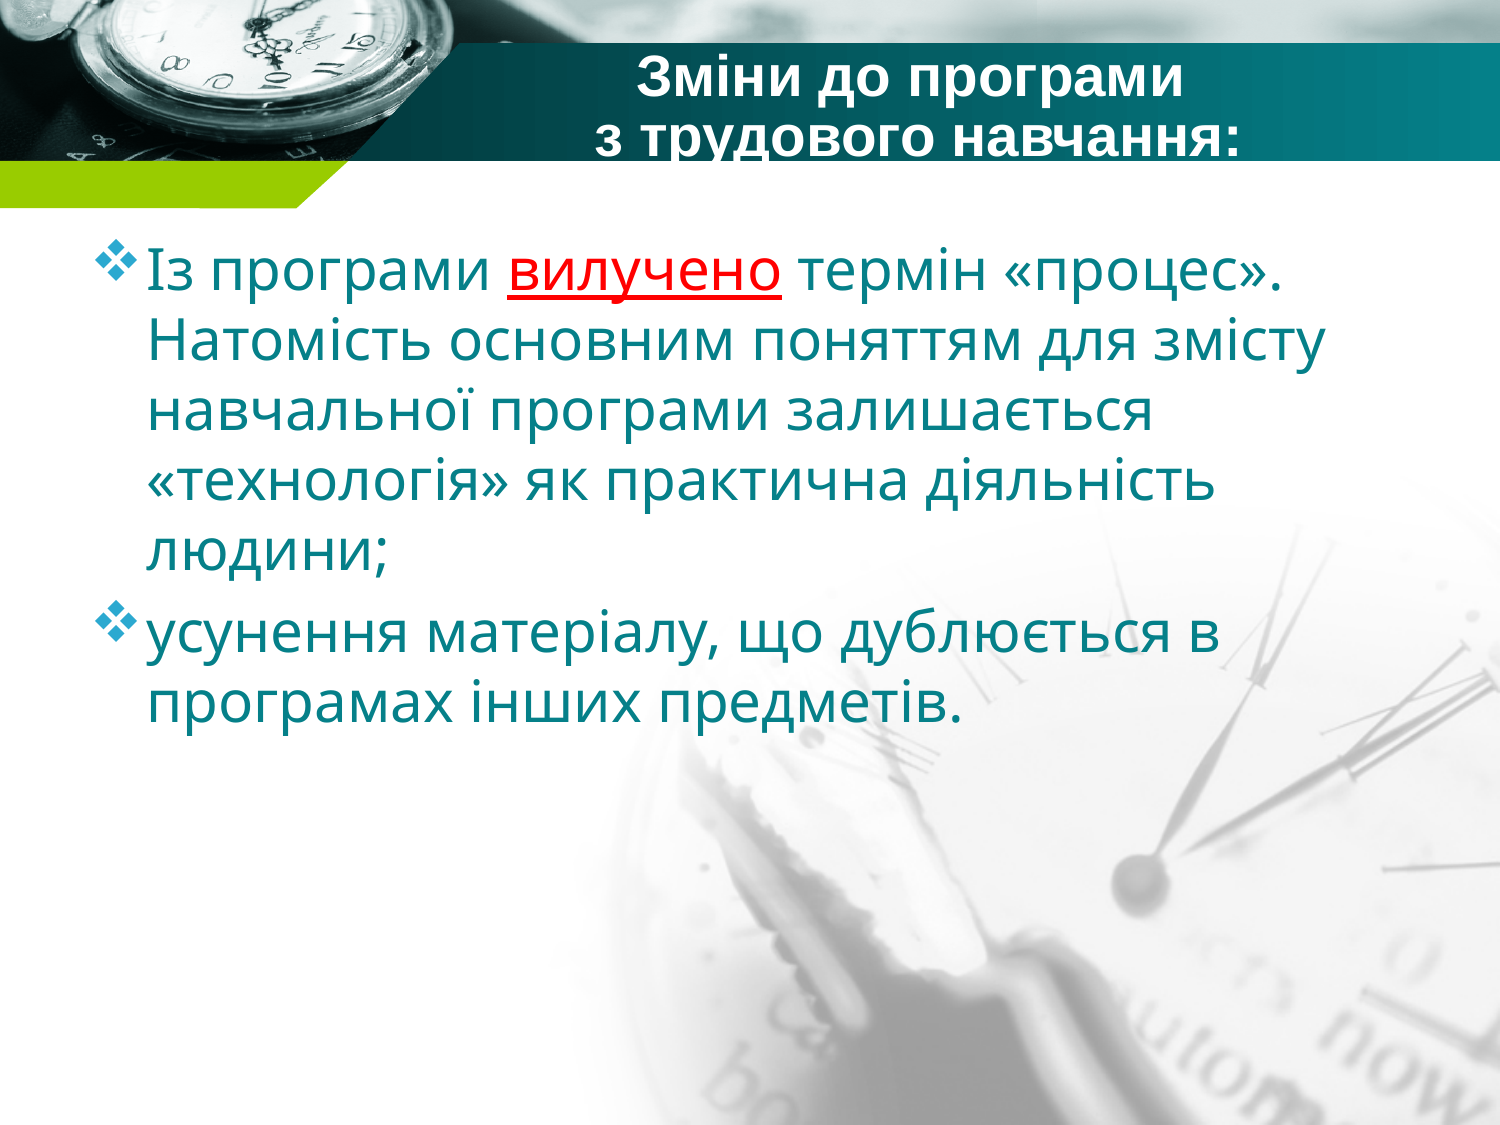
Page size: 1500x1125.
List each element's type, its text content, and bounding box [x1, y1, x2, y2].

picture [513, 467, 1500, 1125]
list Із програми вилучено термін «процес». Натомість основним поняттям для змісту навчальної програми залишається «технологія» як практична діяльність людини; усунення матеріалу, що дублюється в програмах інших предметів. [75, 224, 1425, 1025]
title Зміни до програми з трудового навчання: [362, 62, 1475, 155]
picture [0, 0, 1500, 160]
